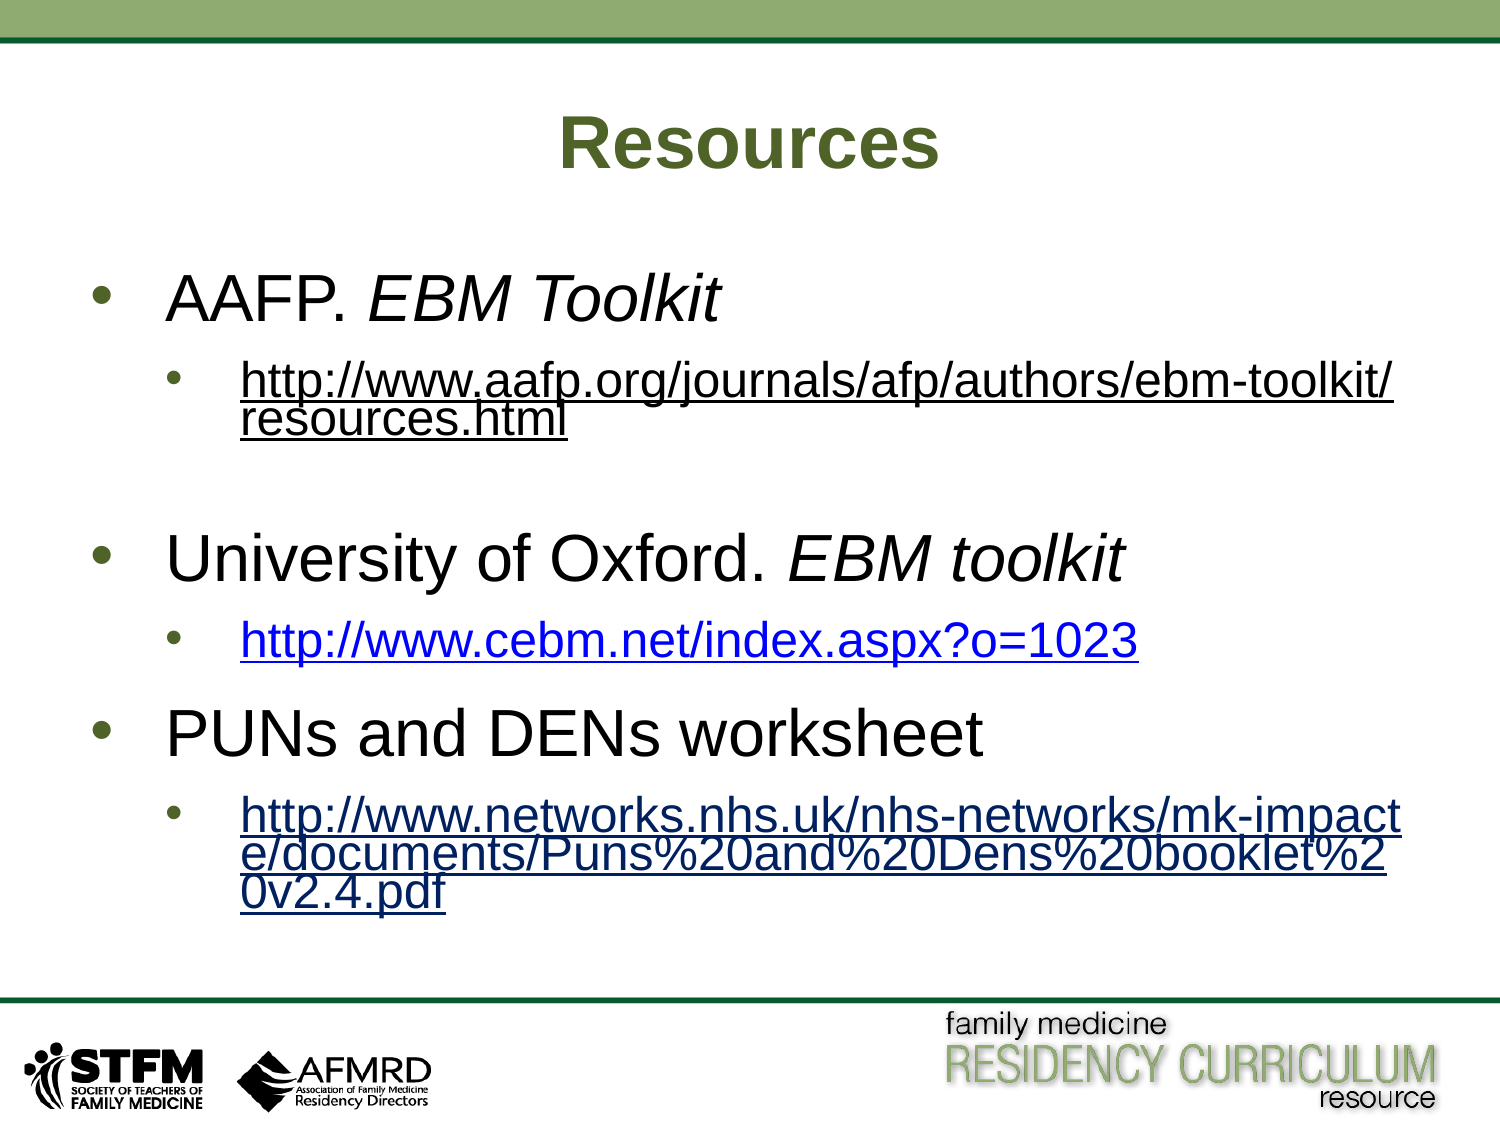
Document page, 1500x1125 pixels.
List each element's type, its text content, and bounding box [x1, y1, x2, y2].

list AAFP. EBM Toolkit http://www.aafp.org/journals/afp/authors/ebm-toolkit/resources.html University of Oxford. EBM toolkit http://www.cebm.net/index.aspx?o=1023 PUNs and DENs worksheet http://www.networks.nhs.uk/nhs-networks/mk-impacte/documents/Puns%20and%20Dens%20booklet%20v2.4.pdf [75, 262, 1425, 1007]
title Resources [75, 45, 1425, 233]
picture [0, 0, 1500, 1125]
